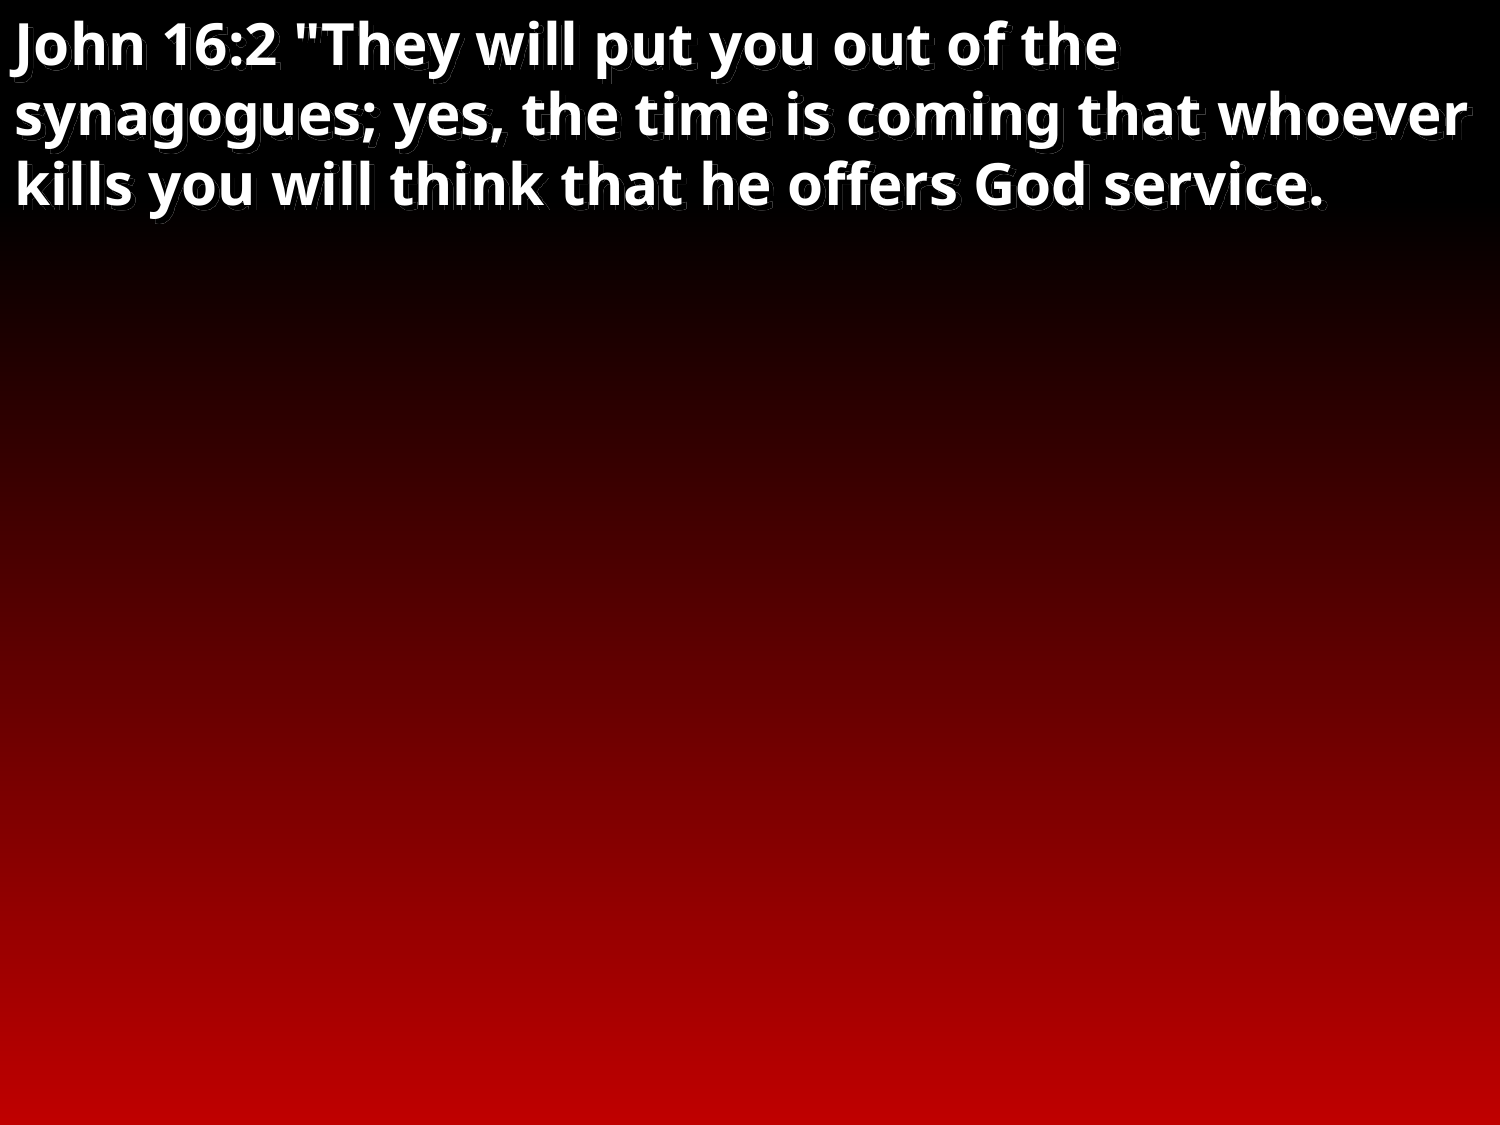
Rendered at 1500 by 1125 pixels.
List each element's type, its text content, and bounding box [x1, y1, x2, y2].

text_box John 16:2 "They will put you out of the synagogues; yes, the time is coming that whoever kills you will think that he offers God service. [0, 0, 1500, 225]
